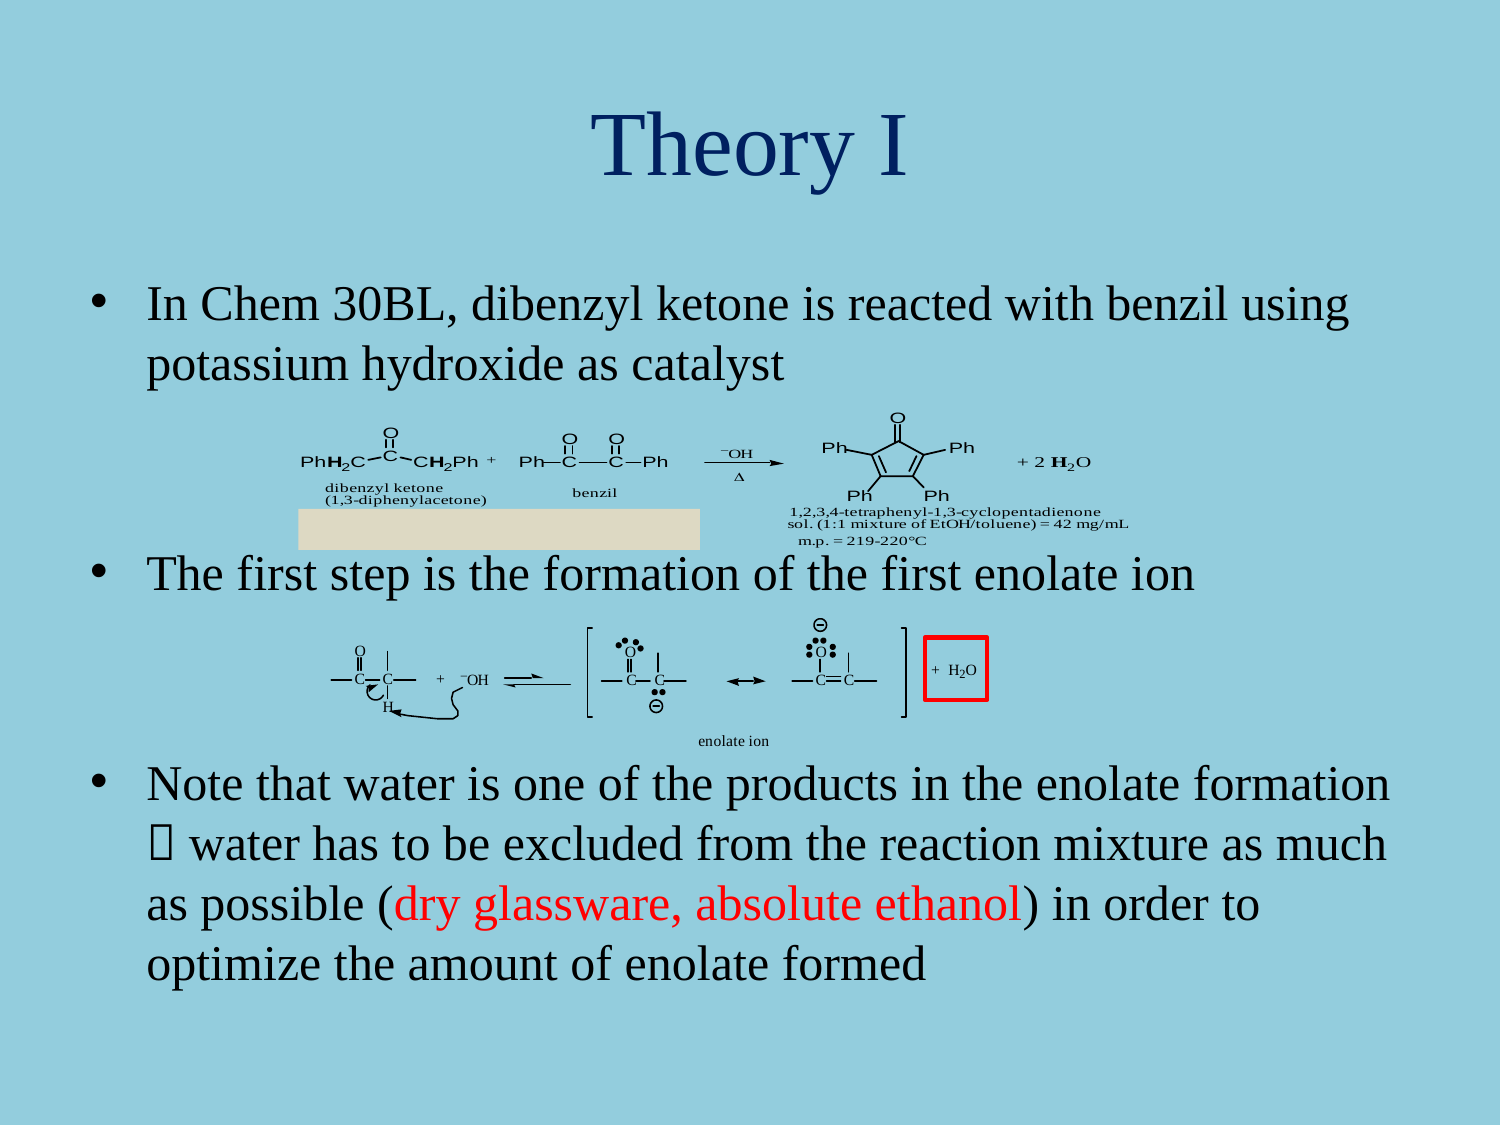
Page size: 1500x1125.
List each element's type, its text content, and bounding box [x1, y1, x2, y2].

list In Chem 30BL, dibenzyl ketone is reacted with benzil using potassium hydroxide as catalyst The first step is the formation of the first enolate ion Note that water is one of the products in the enolate formation  water has to be excluded from the reaction mixture as much as possible (dry glassware, absolute ethanol) in order to optimize the amount of enolate formed [75, 262, 1425, 1005]
picture [324, 612, 980, 751]
title Theory I [75, 45, 1425, 233]
text_box [983, 635, 989, 702]
picture [298, 409, 1134, 551]
